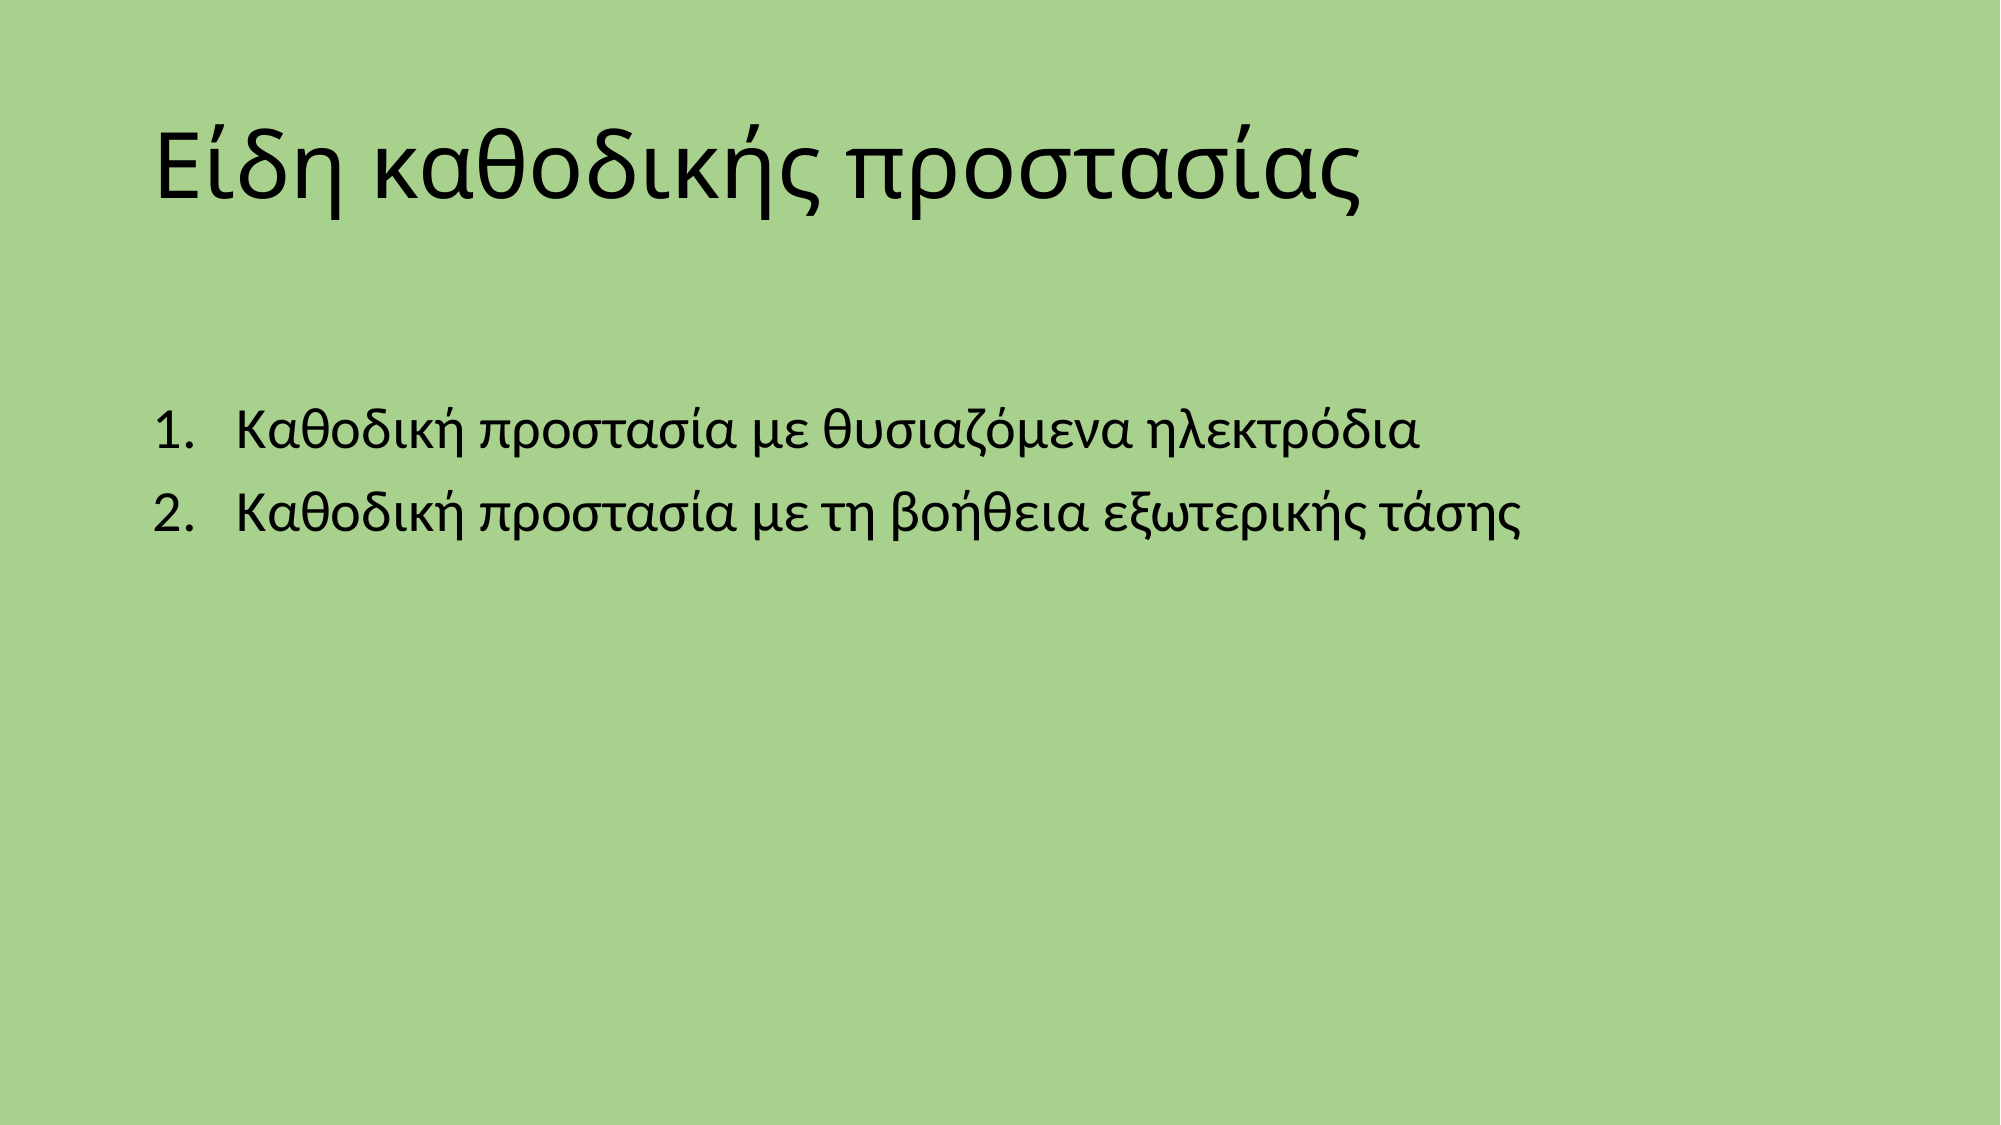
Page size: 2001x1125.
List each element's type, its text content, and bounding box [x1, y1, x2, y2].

title Είδη καθοδικής προστασίας [137, 59, 1863, 278]
list Καθοδική προστασία με θυσιαζόμενα ηλεκτρόδια Καθοδική προστασία με τη βοήθεια εξωτερικής τάσης [137, 299, 1863, 1014]
